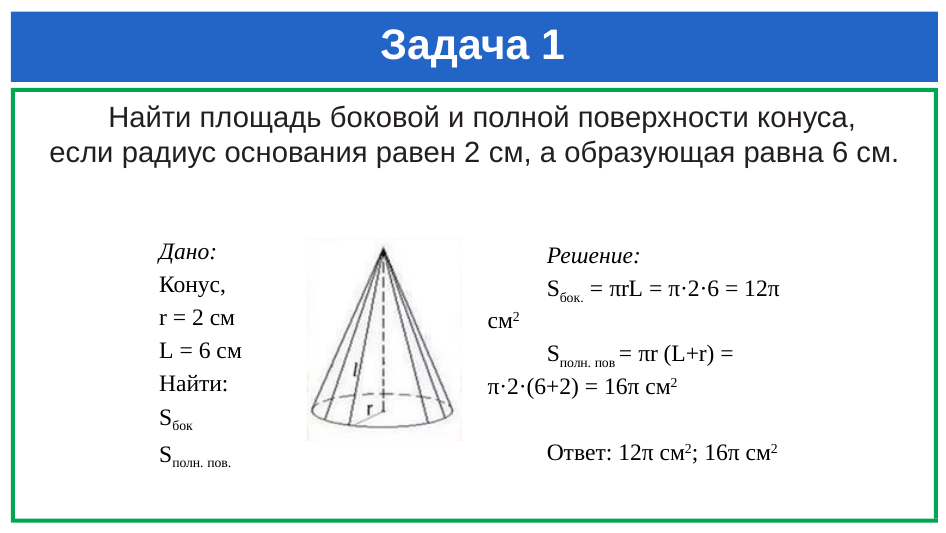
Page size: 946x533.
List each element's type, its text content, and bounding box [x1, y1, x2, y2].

text_box Решение: Sбок. = πrL = π·2·6 = 12π см2 Sполн. пов = πr (L+r) = π·2·(6+2) = 16π см2 Ответ: 12π см2; 16π см2 [472, 232, 798, 490]
title Задача 1 [49, 16, 897, 69]
picture [306, 237, 462, 441]
text_box Дано: Конус, r = 2 см L = 6 см Найти: Sбок Sполн. пов. [85, 228, 265, 481]
list Найти площадь боковой и полной поверхности конуса, если радиус основания равен 2 см, а образующая равна 6 см. [49, 98, 911, 170]
